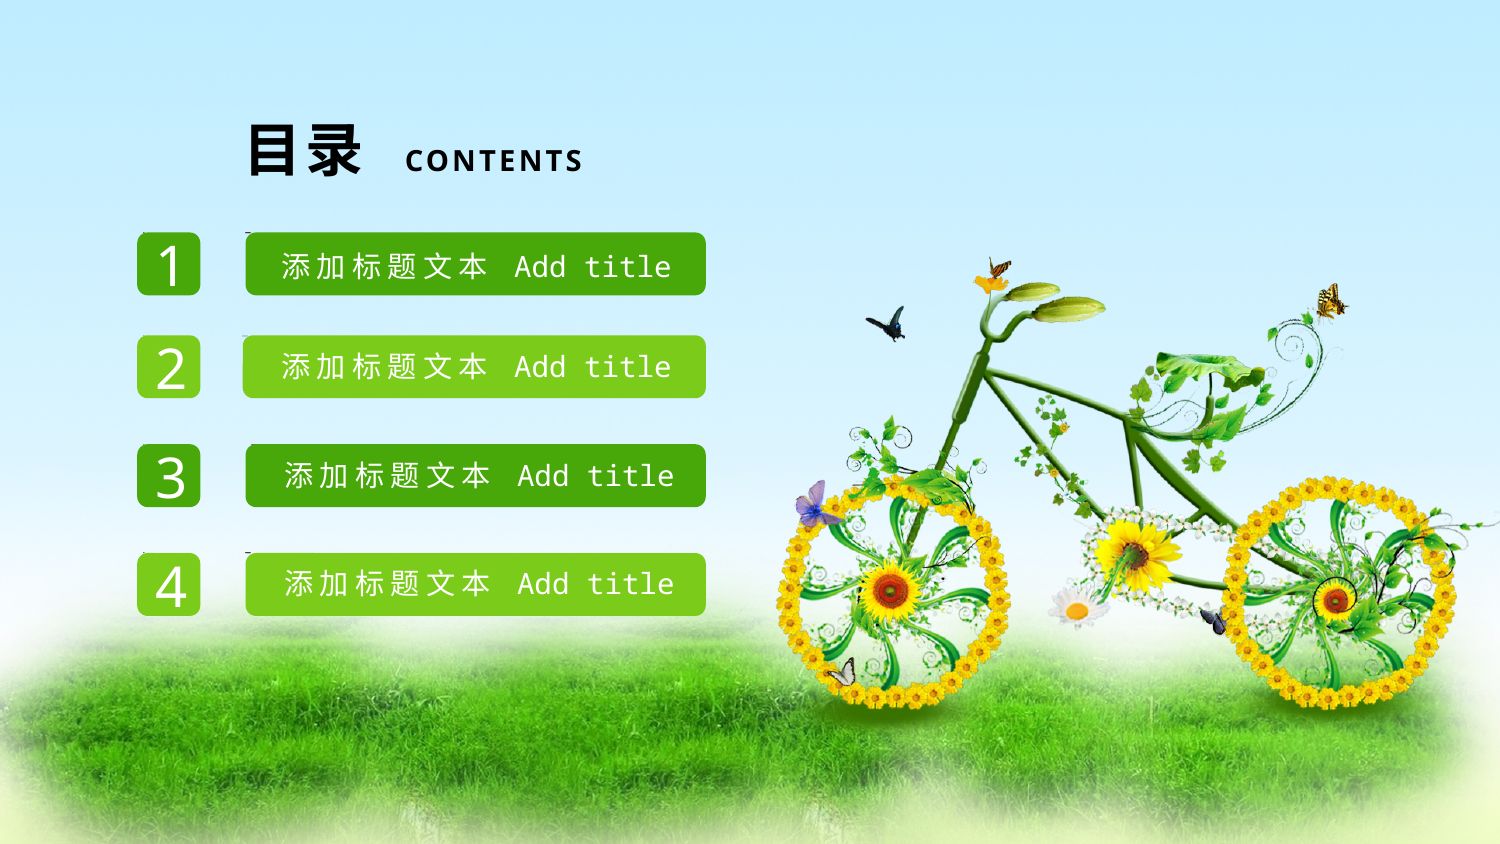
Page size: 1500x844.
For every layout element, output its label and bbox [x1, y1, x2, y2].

text_box [245, 232, 706, 296]
text_box [242, 335, 706, 399]
text_box [245, 553, 706, 616]
text_box [245, 444, 706, 508]
picture [0, 0, 1500, 844]
